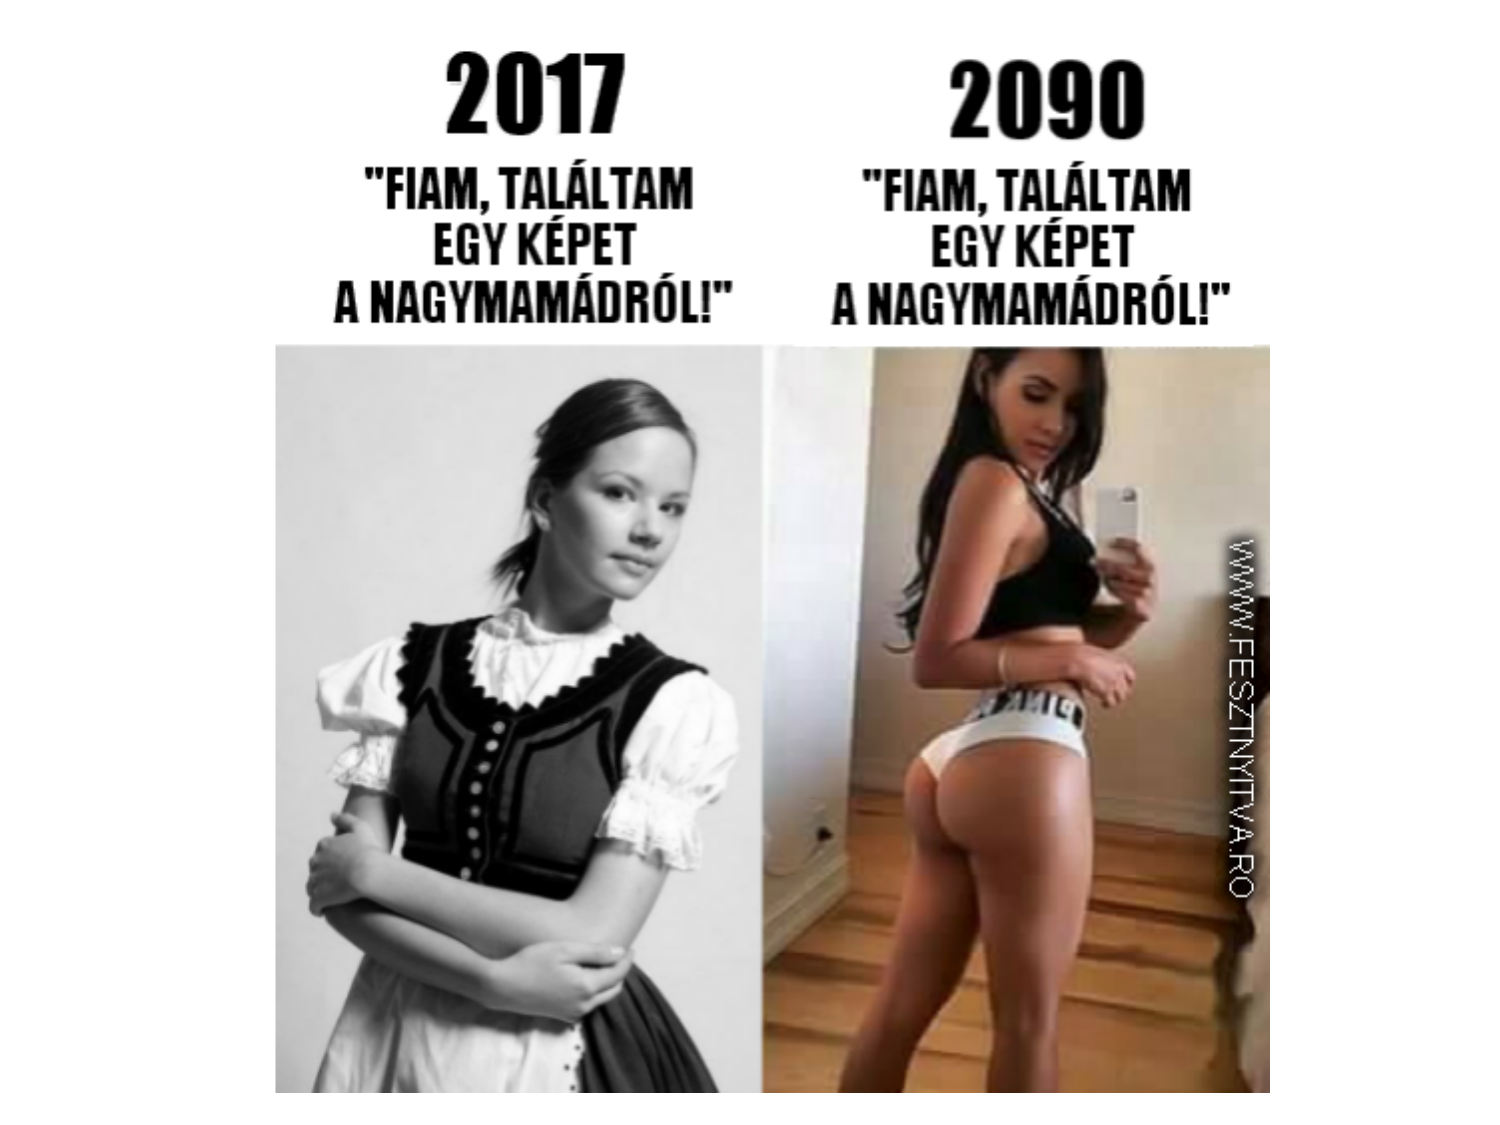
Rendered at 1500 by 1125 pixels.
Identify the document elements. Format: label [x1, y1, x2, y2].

picture [274, 34, 1270, 1093]
